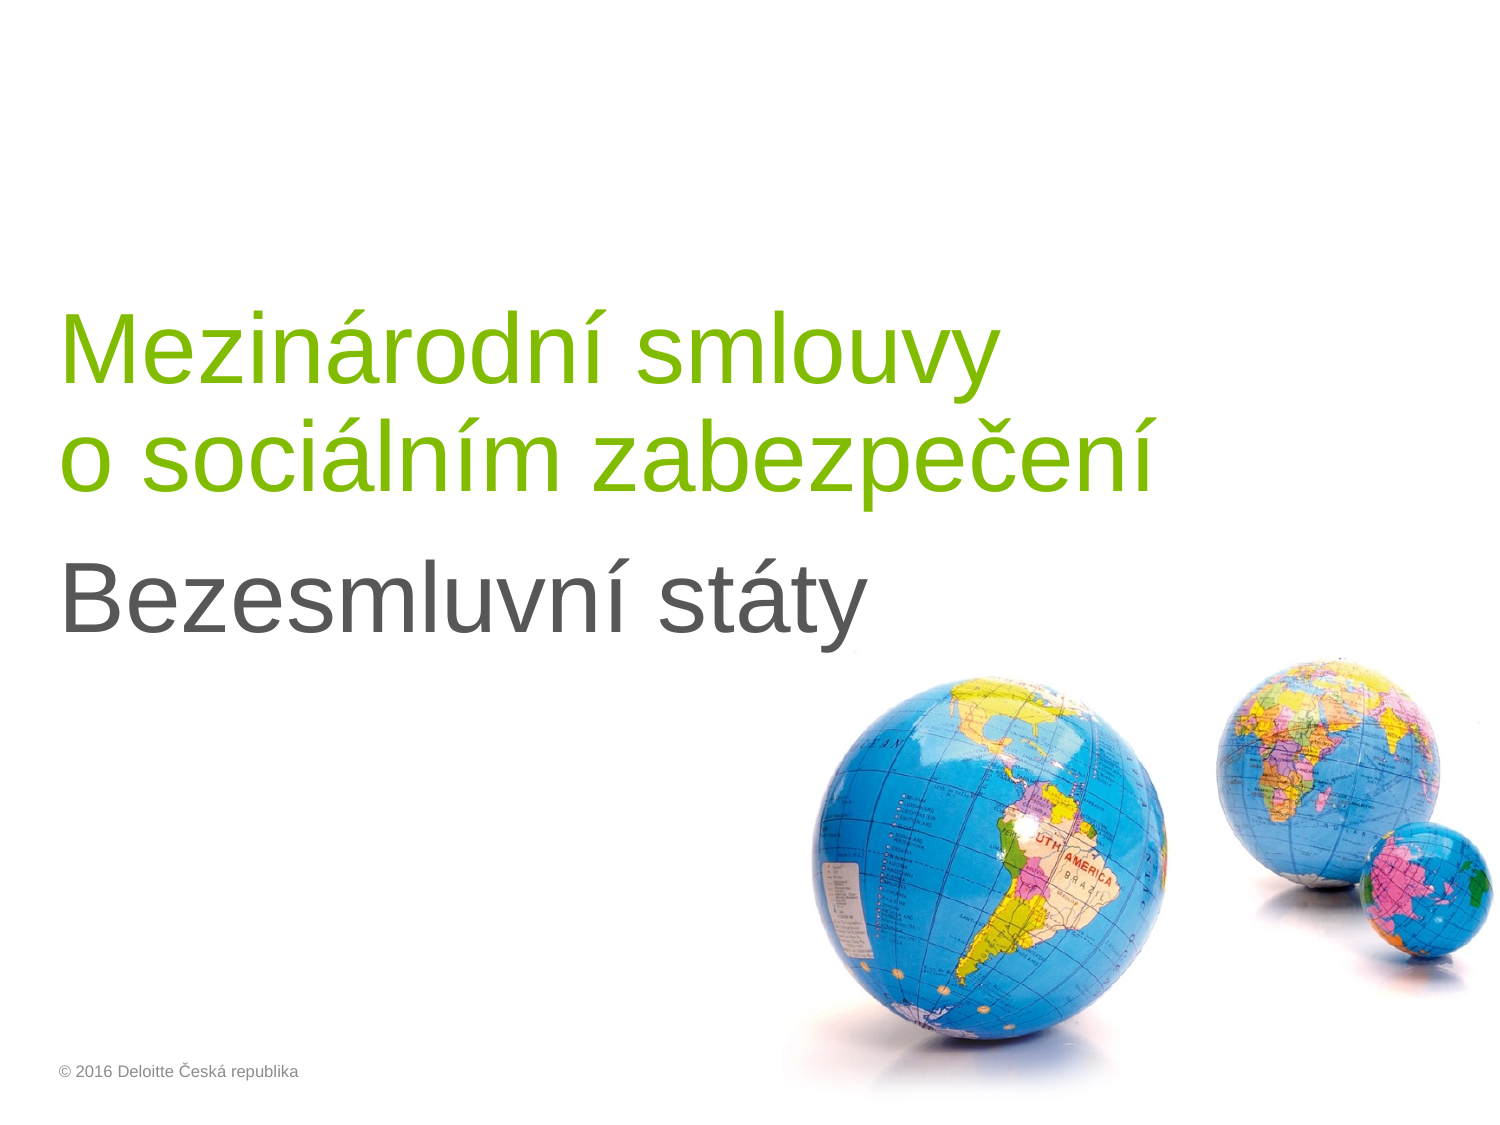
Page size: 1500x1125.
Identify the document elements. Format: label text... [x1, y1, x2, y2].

list Bezesmluvní státy [58, 412, 1442, 939]
picture [734, 596, 1500, 1125]
title Mezinárodní smlouvy o sociálním zabezpečení [58, 297, 1440, 411]
